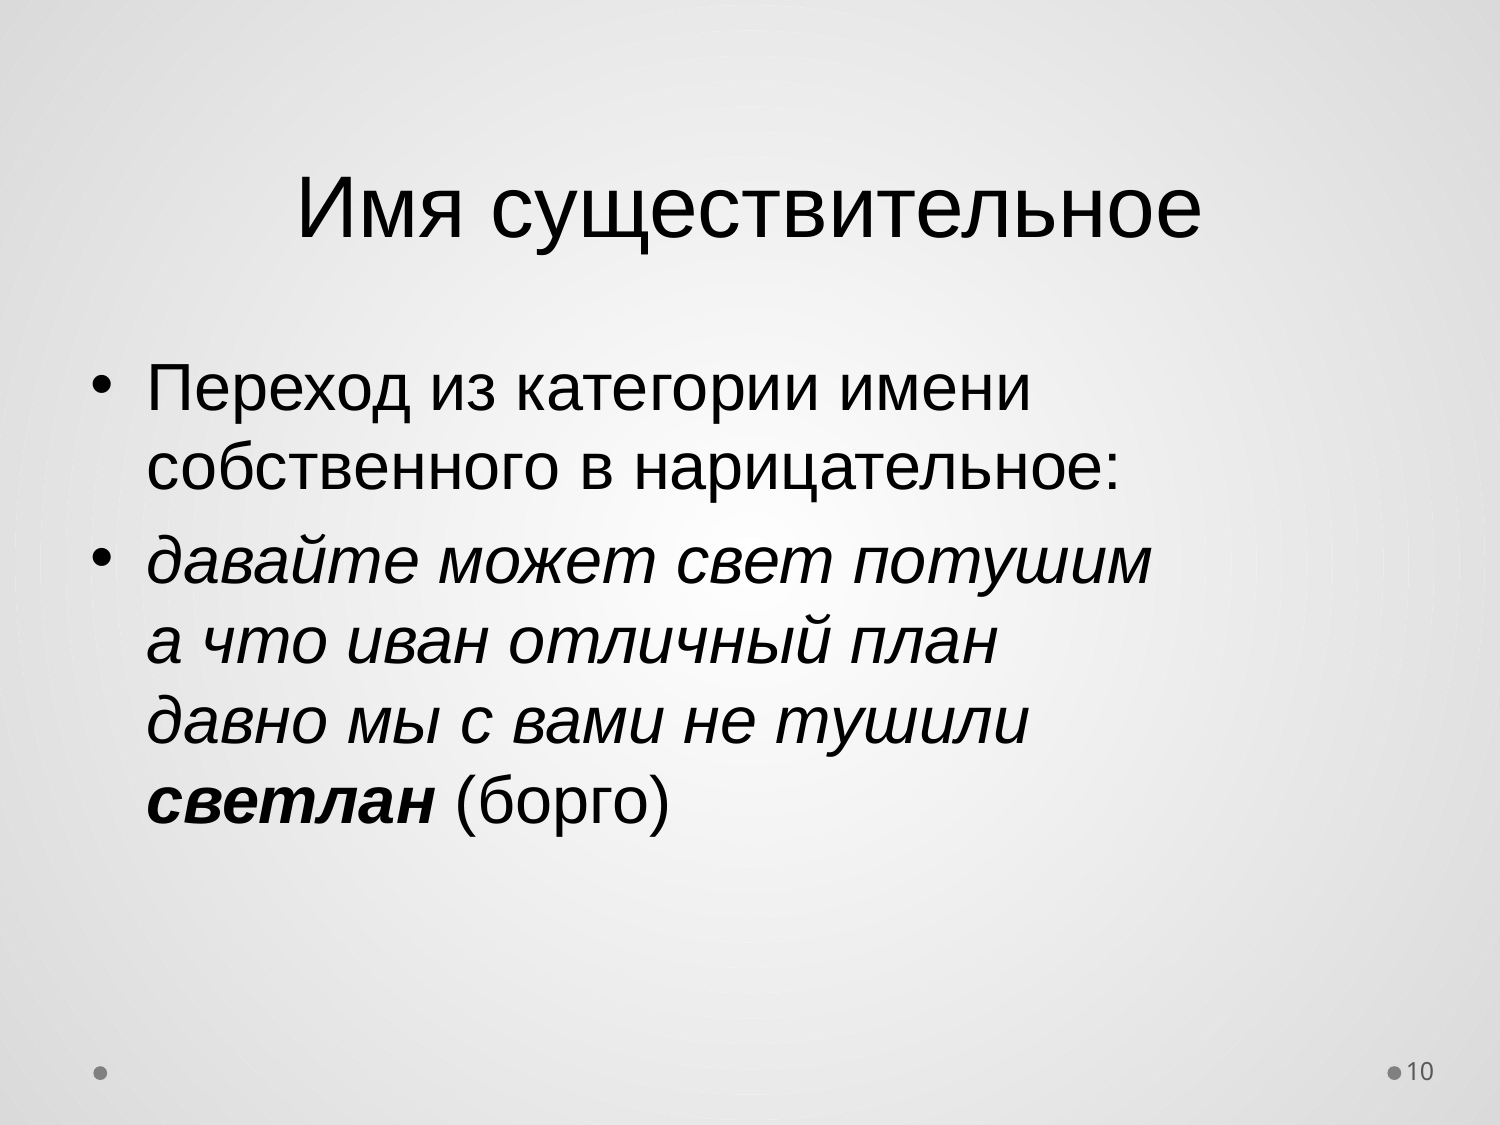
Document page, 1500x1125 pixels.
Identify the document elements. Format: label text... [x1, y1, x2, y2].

slide_number 10 [1401, 1042, 1494, 1103]
list Переход из категории имени собственного в нарицательное: давайте может свет потушим а что иван отличный план давно мы с вами не тушили светлан (борго) [75, 262, 1425, 1005]
title Имя существительное [75, 0, 1425, 262]
